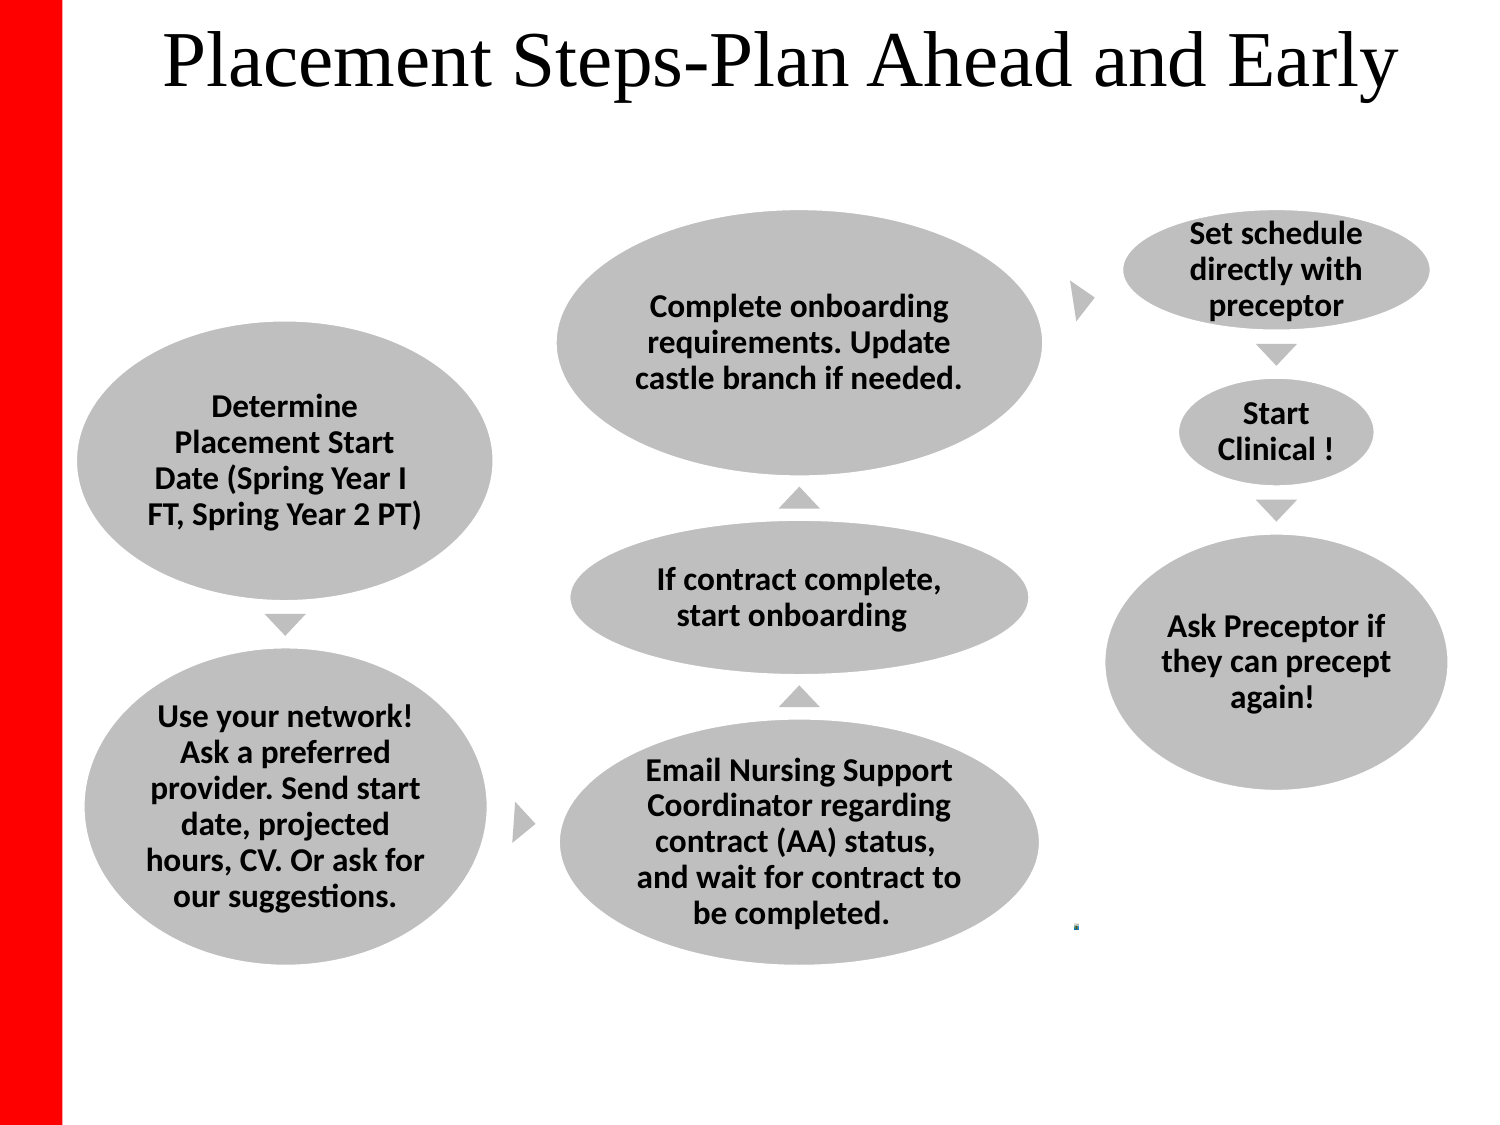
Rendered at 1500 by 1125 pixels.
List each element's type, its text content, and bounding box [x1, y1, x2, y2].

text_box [74, 149, 1451, 1026]
title Placement Steps-Plan Ahead and Early [162, 7, 1475, 202]
